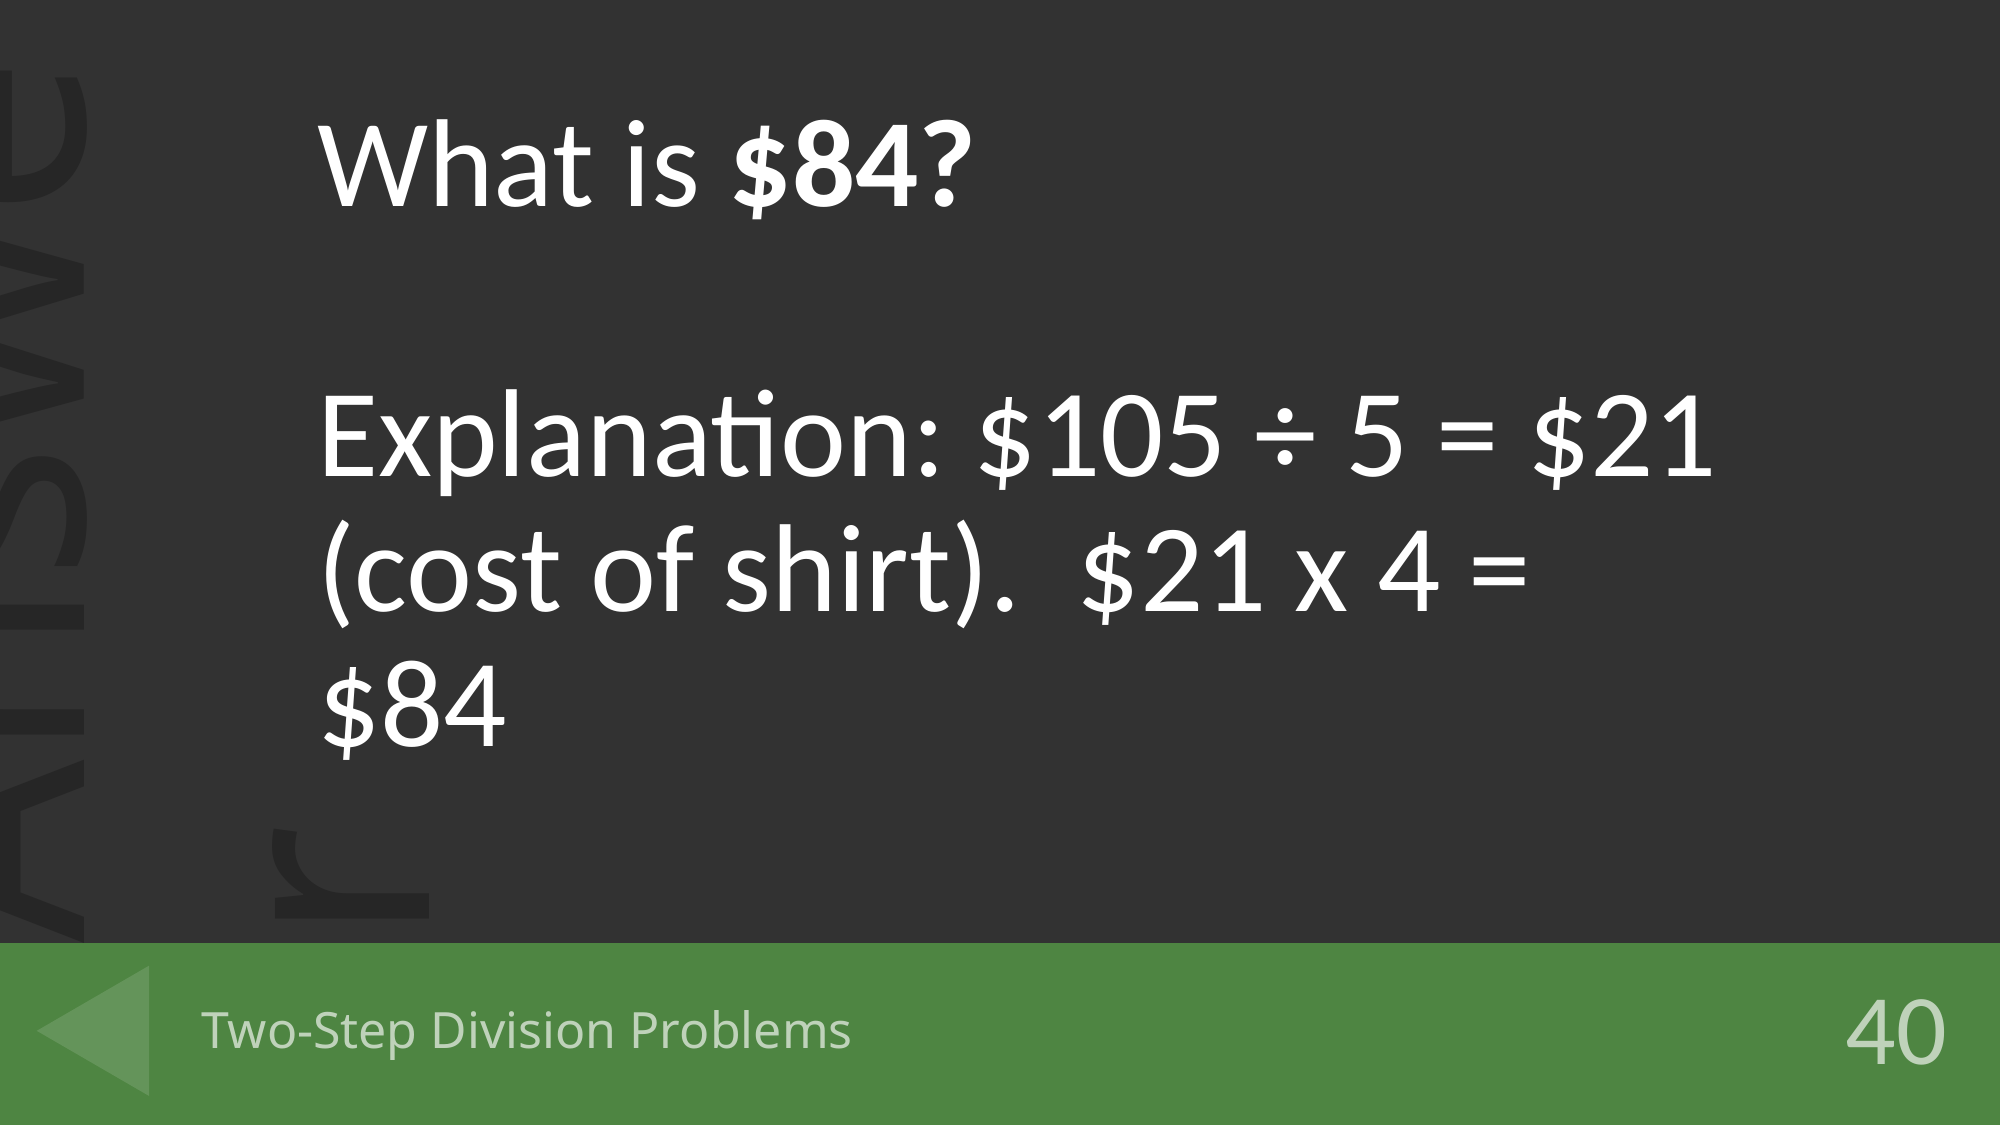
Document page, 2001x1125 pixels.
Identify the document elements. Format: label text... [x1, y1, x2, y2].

list What is $84? Explanation: $105 ÷ 5 = $21 (cost of shirt). $21 x 4 = $84 [302, 307, 1760, 636]
list 40 [1494, 967, 1963, 1097]
title Two-Step Division Problems [185, 967, 1494, 1097]
